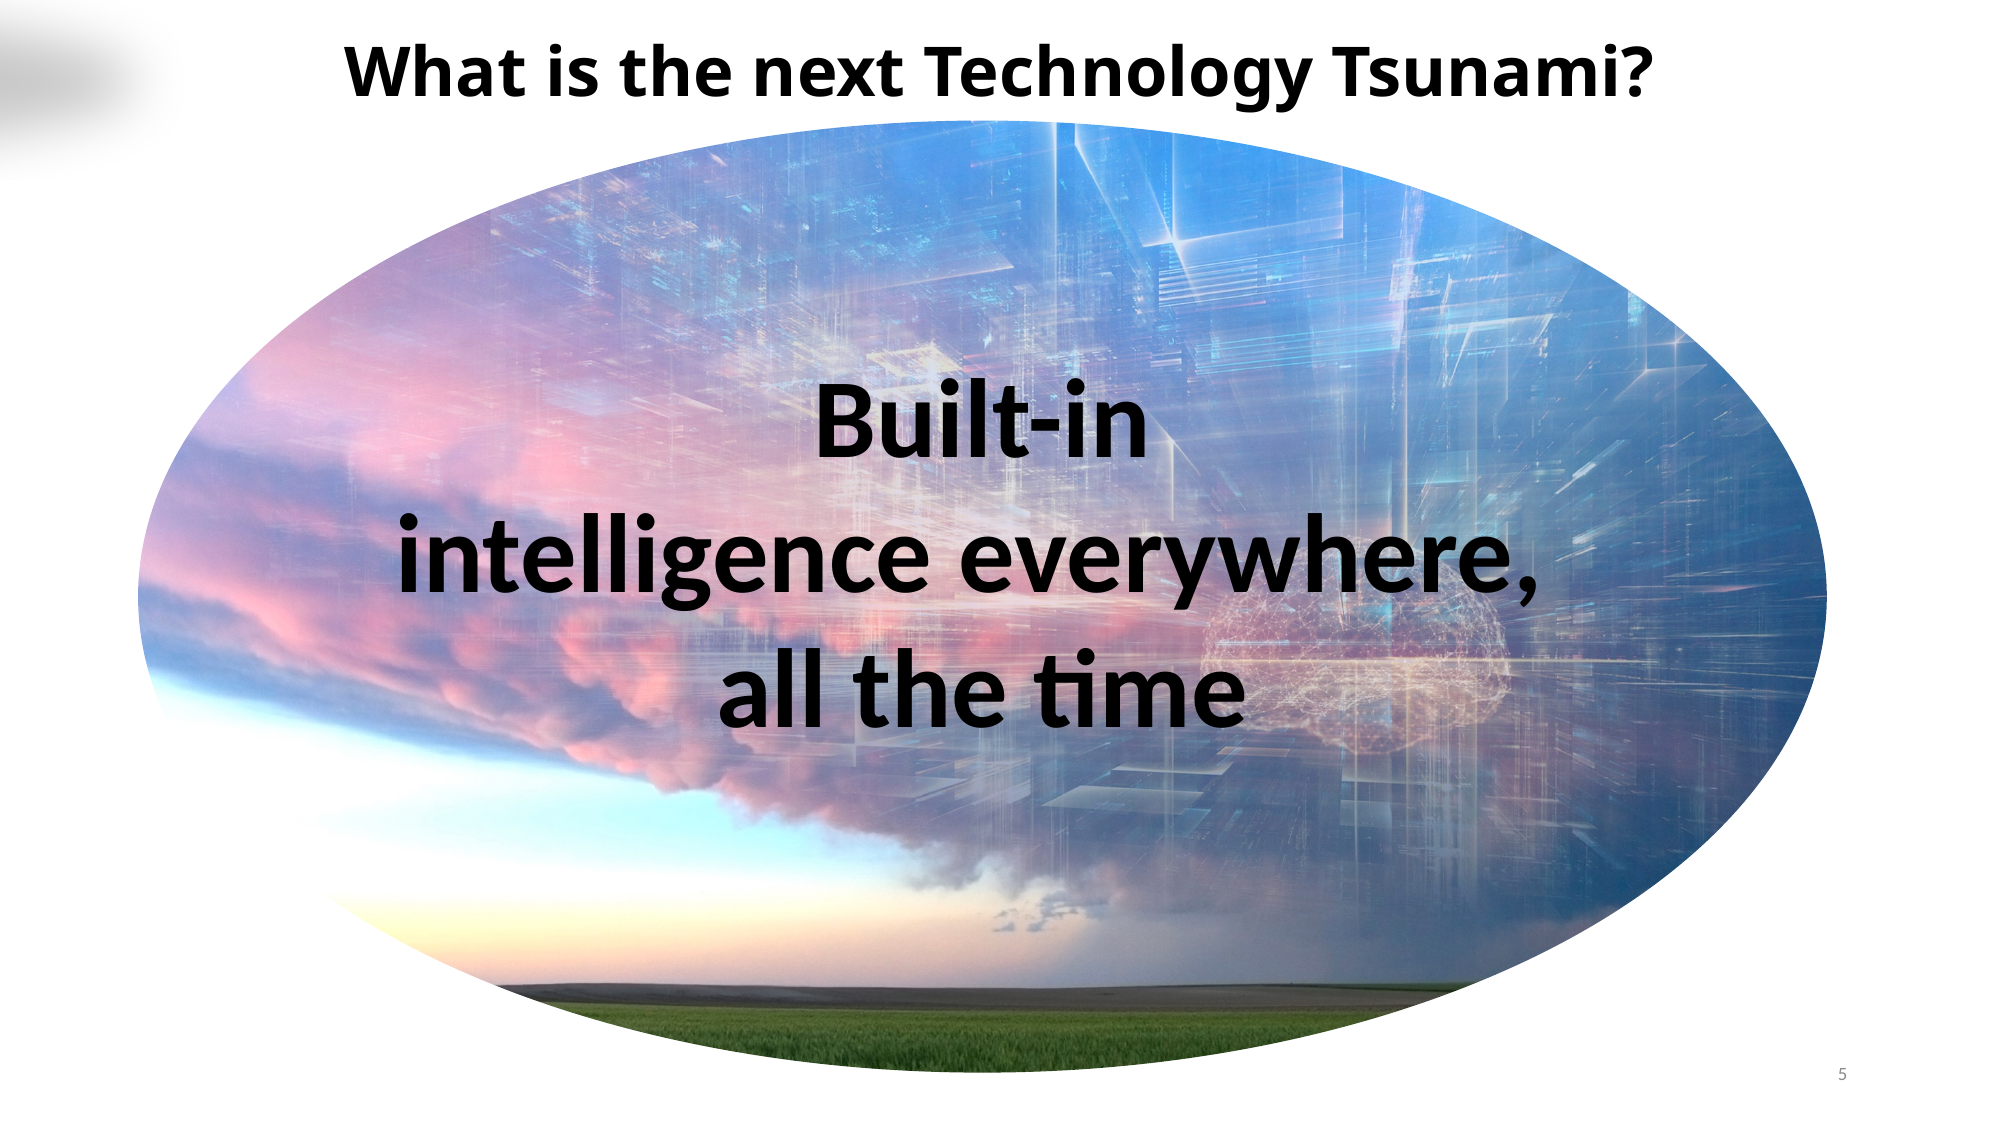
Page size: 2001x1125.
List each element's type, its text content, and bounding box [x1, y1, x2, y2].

title What is the next Technology Tsunami? [16, 0, 2000, 149]
picture [138, 120, 1827, 1073]
slide_number 5 [1412, 1042, 1863, 1103]
